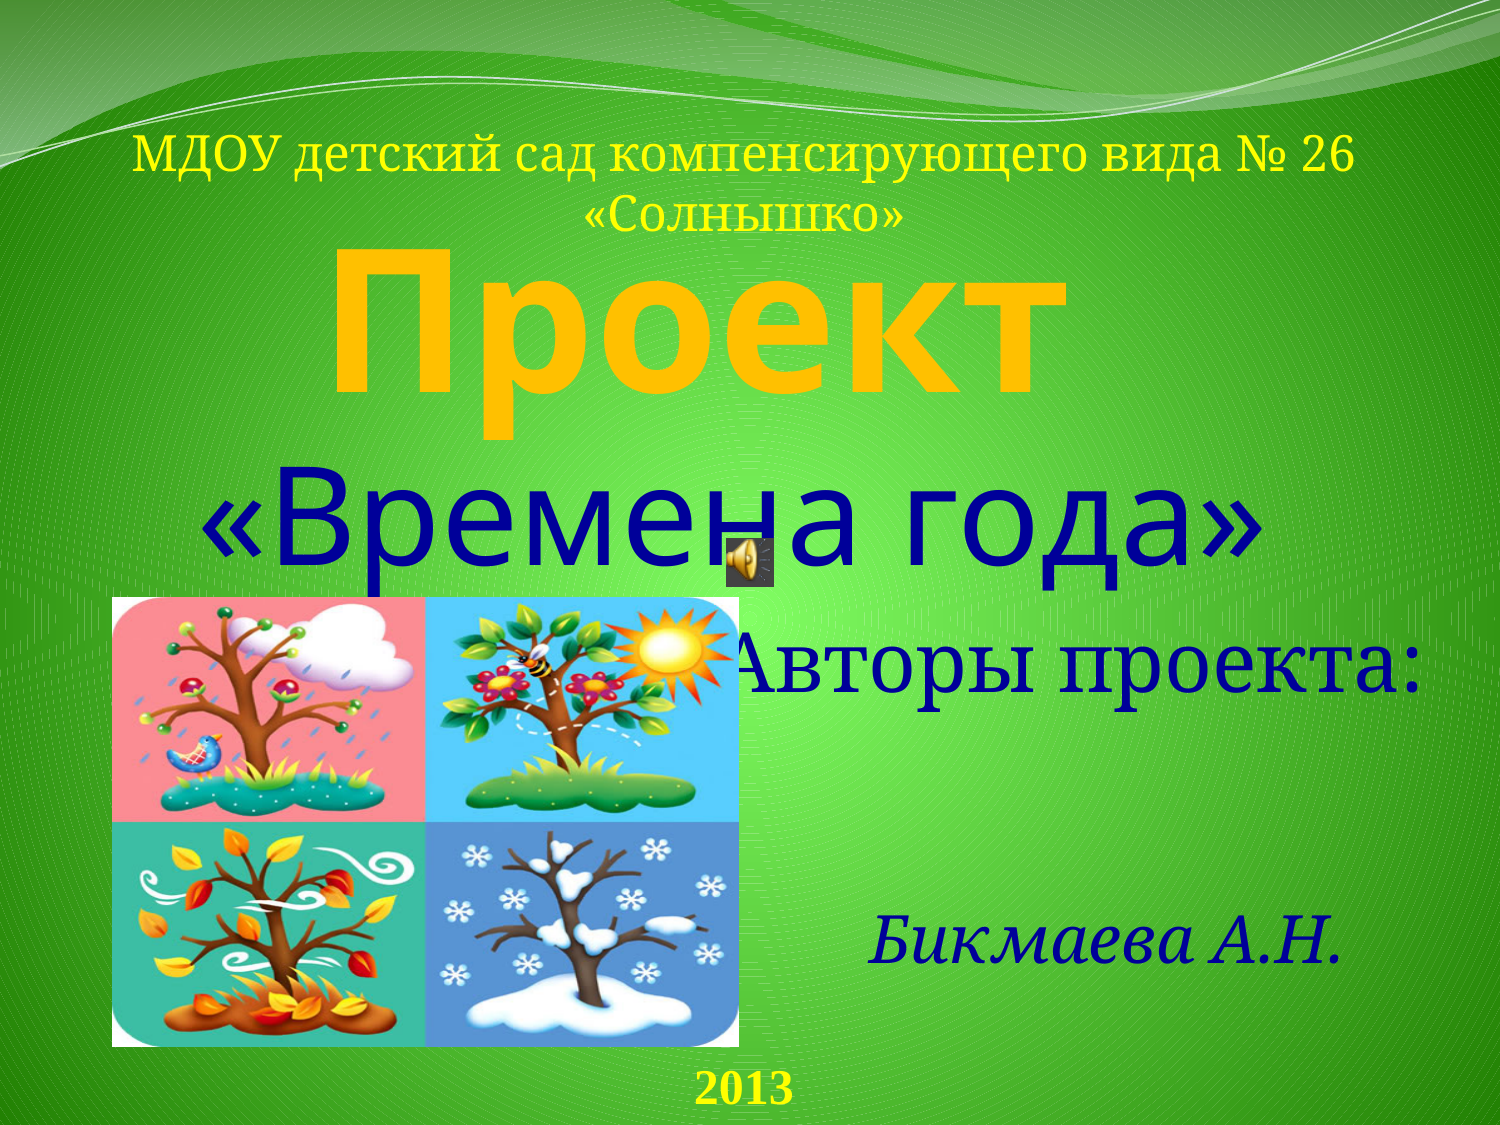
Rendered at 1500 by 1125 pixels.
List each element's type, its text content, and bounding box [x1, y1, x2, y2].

subtitle «Времена года» Авторы проекта: Бикмаева А.Н. [41, 420, 1436, 1125]
picture [111, 597, 739, 1048]
text_box 2013 [679, 1046, 880, 1122]
picture [724, 537, 776, 588]
title Проект [53, 90, 1342, 420]
text_box МДОУ детский сад компенсирующего вида № 26 «Солнышко» [88, 113, 1400, 249]
